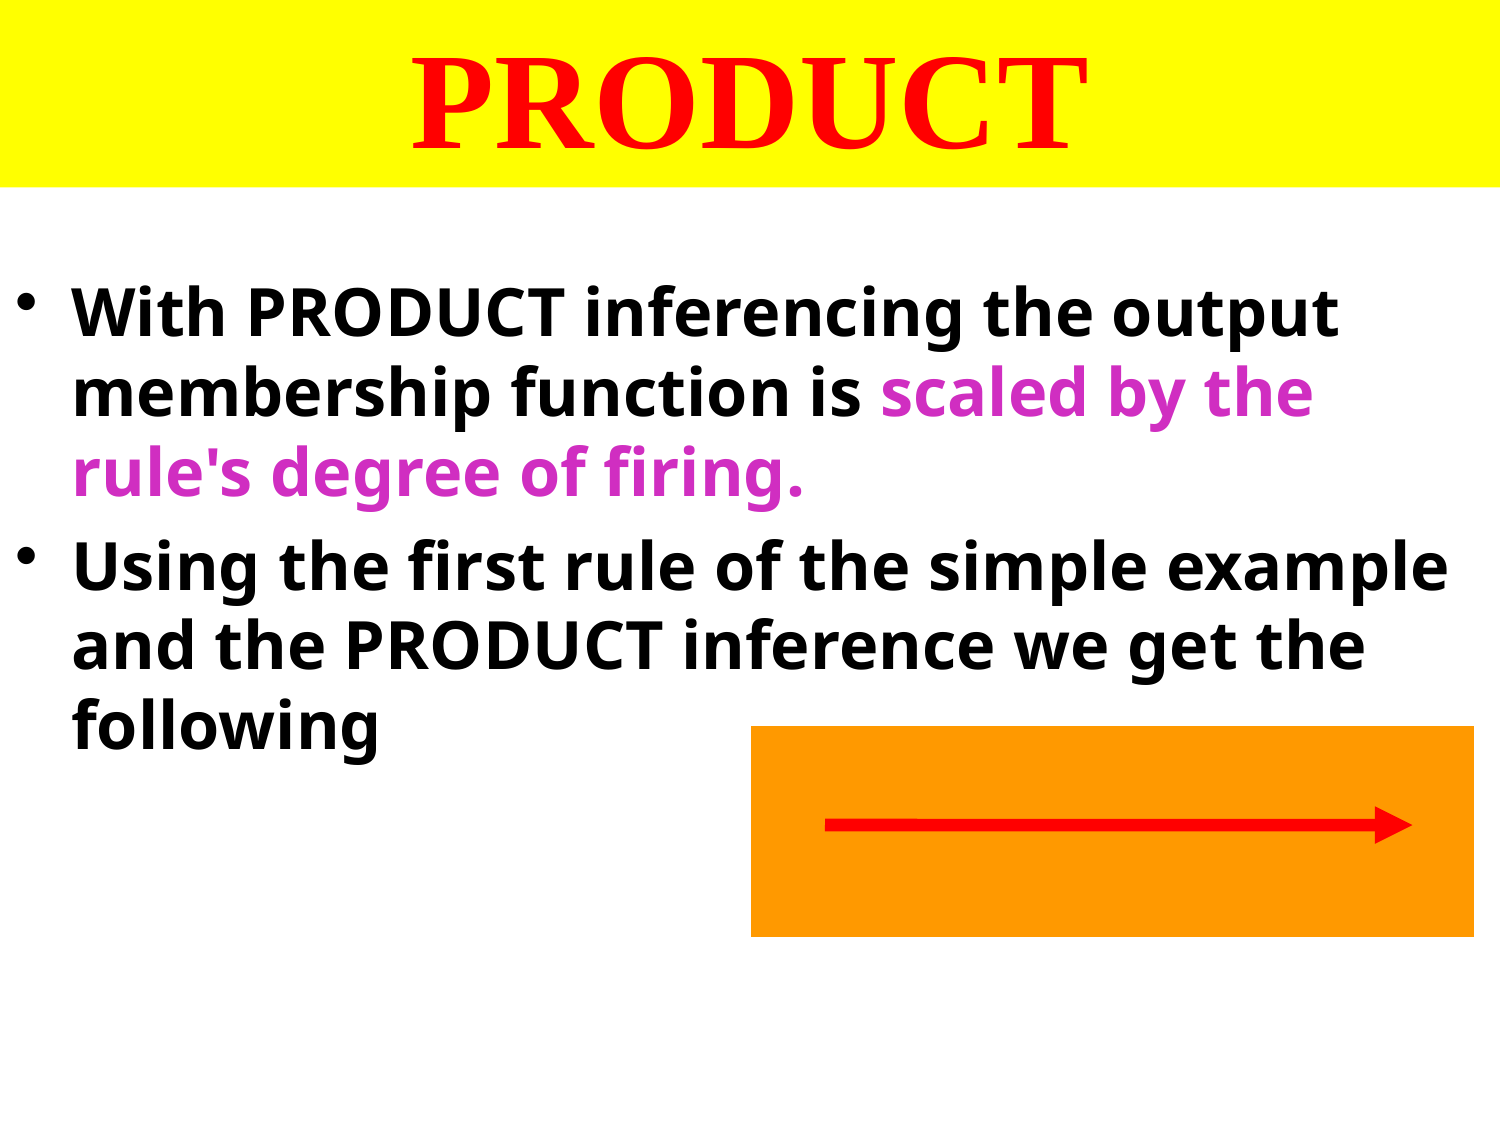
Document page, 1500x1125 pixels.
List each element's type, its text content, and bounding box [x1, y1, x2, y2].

text_box [824, 818, 1413, 832]
title PRODUCT [0, 0, 1500, 188]
list With PRODUCT inferencing the output membership function is scaled by the rule's degree of firing. Using the first rule of the simple example and the PRODUCT inference we get the following [0, 262, 1500, 1125]
